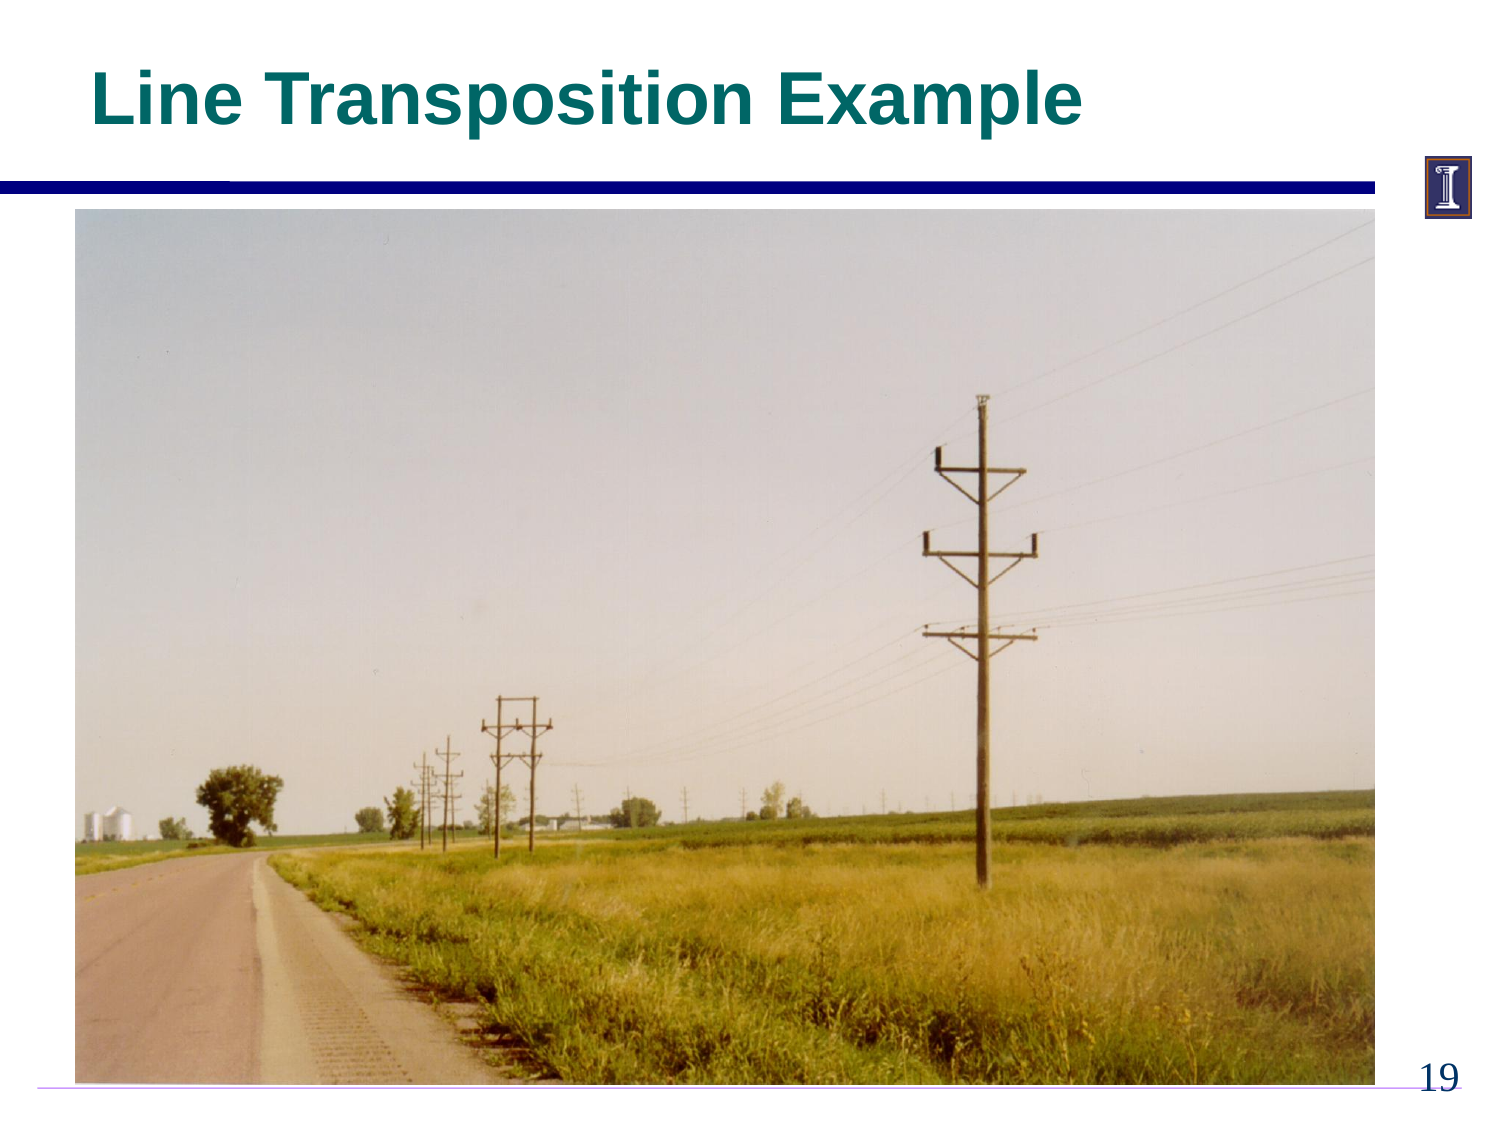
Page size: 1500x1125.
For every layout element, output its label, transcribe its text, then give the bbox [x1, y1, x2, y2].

slide_number 18 [1162, 1037, 1476, 1113]
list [74, 209, 1376, 1086]
picture [1424, 156, 1472, 219]
title Line Transposition Example [74, 12, 1388, 188]
